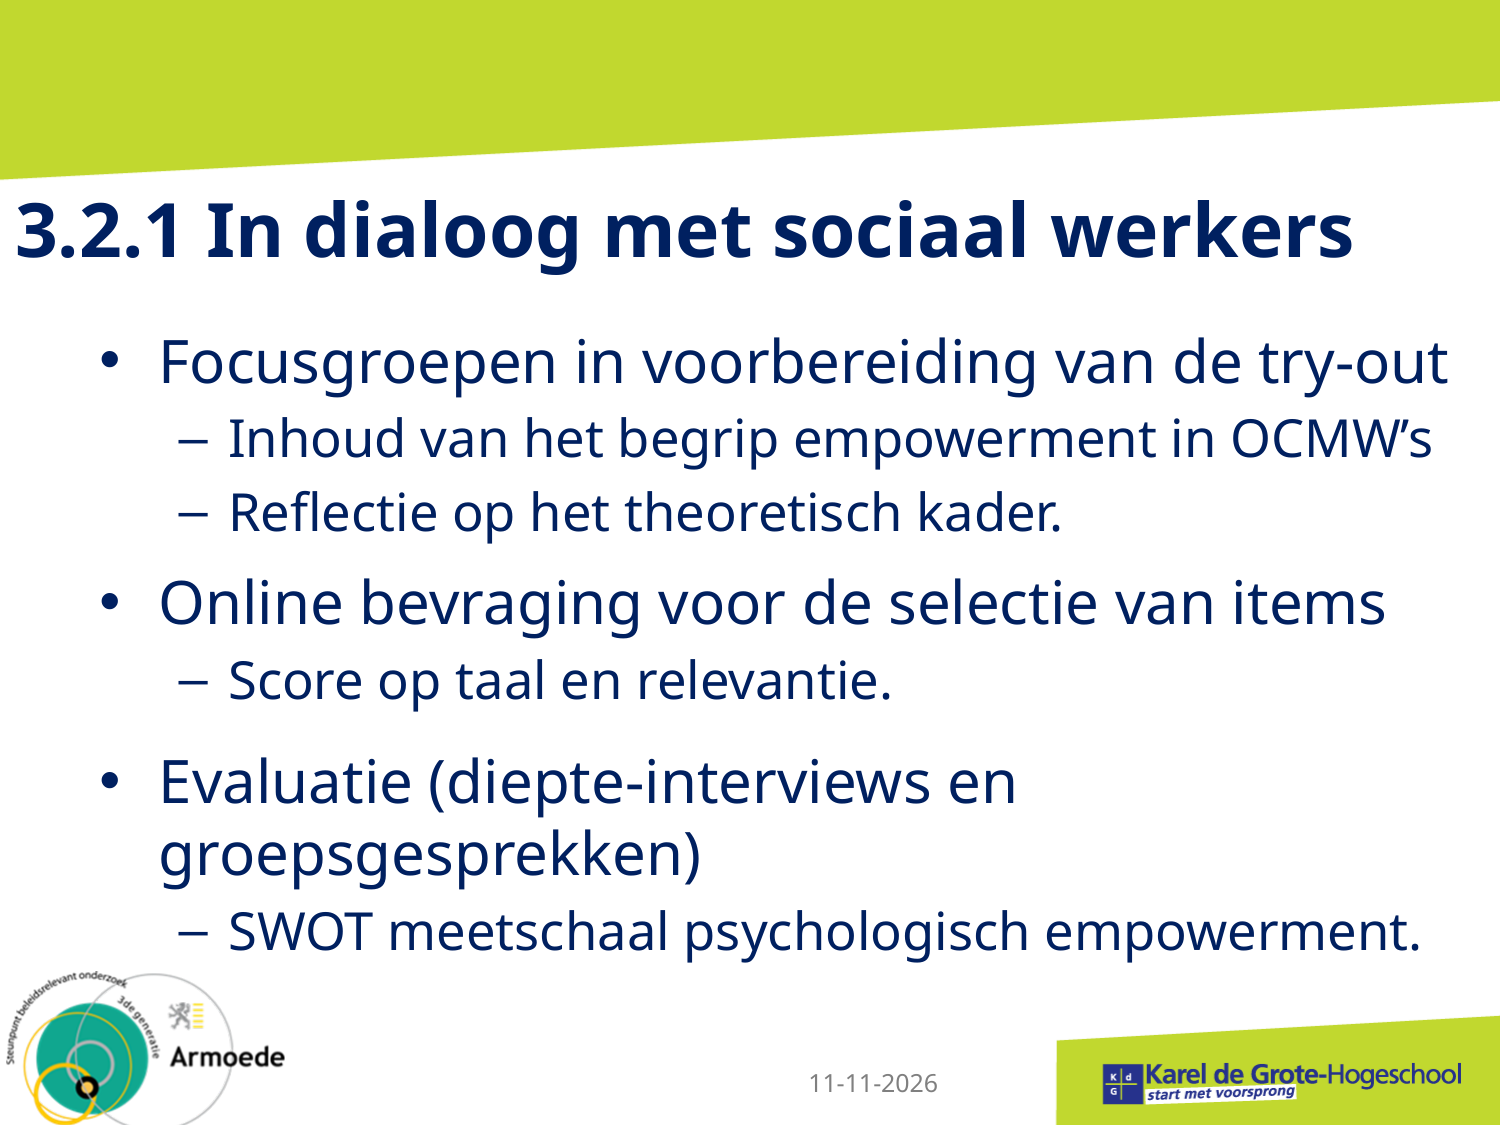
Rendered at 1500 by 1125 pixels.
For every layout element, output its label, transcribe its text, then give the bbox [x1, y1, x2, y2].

picture [0, 0, 1500, 166]
picture [0, 290, 1500, 1125]
title 3.2.1 In dialoog met sociaal werkers [0, 166, 1500, 290]
list Focusgroepen in voorbereiding van de try-out Inhoud van het begrip empowerment in OCMW’s Reflectie op het theoretisch kader. Online bevraging voor de selectie van items Score op taal en relevantie. Evaluatie (diepte-interviews en groepsgesprekken) SWOT meetschaal psychologisch empowerment. [84, 315, 1474, 1037]
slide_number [779, 1067, 939, 1125]
